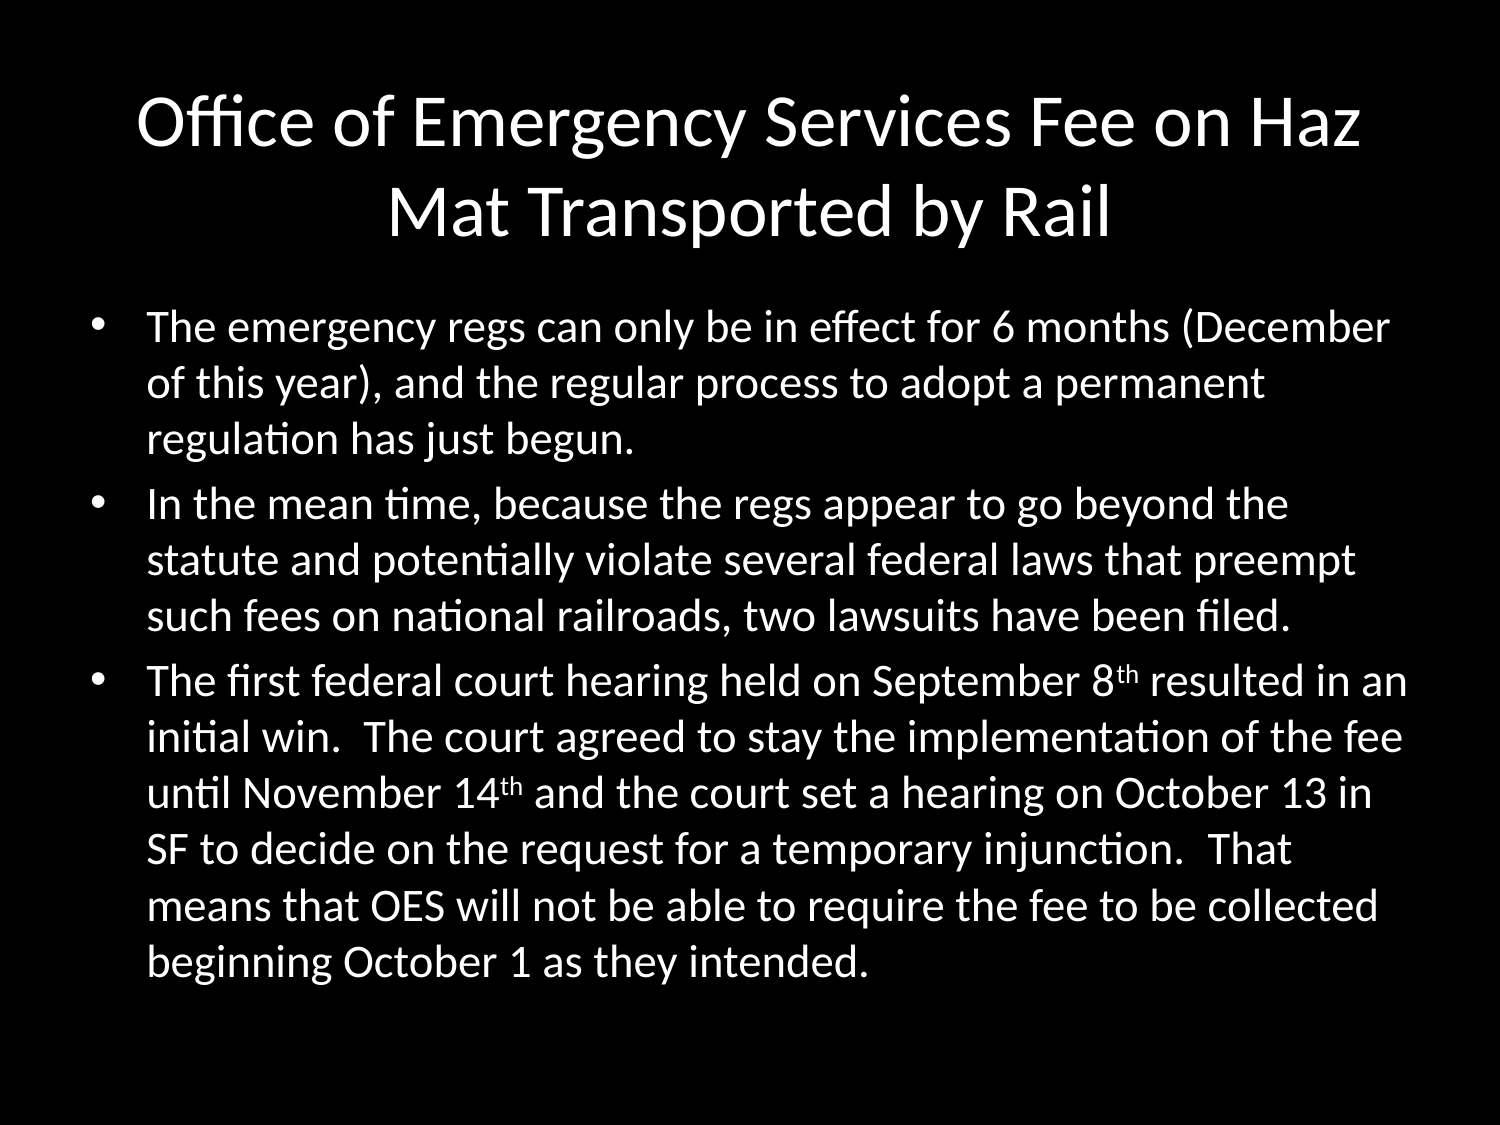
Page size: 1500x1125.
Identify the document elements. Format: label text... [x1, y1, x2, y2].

title Office of Emergency Services Fee on Haz Mat Transported by Rail [75, 0, 1425, 233]
list The emergency regs can only be in effect for 6 months (December of this year), and the regular process to adopt a permanent regulation has just begun. In the mean time, because the regs appear to go beyond the statute and potentially violate several federal laws that preempt such fees on national railroads, two lawsuits have been filed. The first federal court hearing held on September 8th resulted in an initial win. The court agreed to stay the implementation of the fee until November 14th and the court set a hearing on October 13 in SF to decide on the request for a temporary injunction. That means that OES will not be able to require the fee to be collected beginning October 1 as they intended. [75, 287, 1425, 1005]
